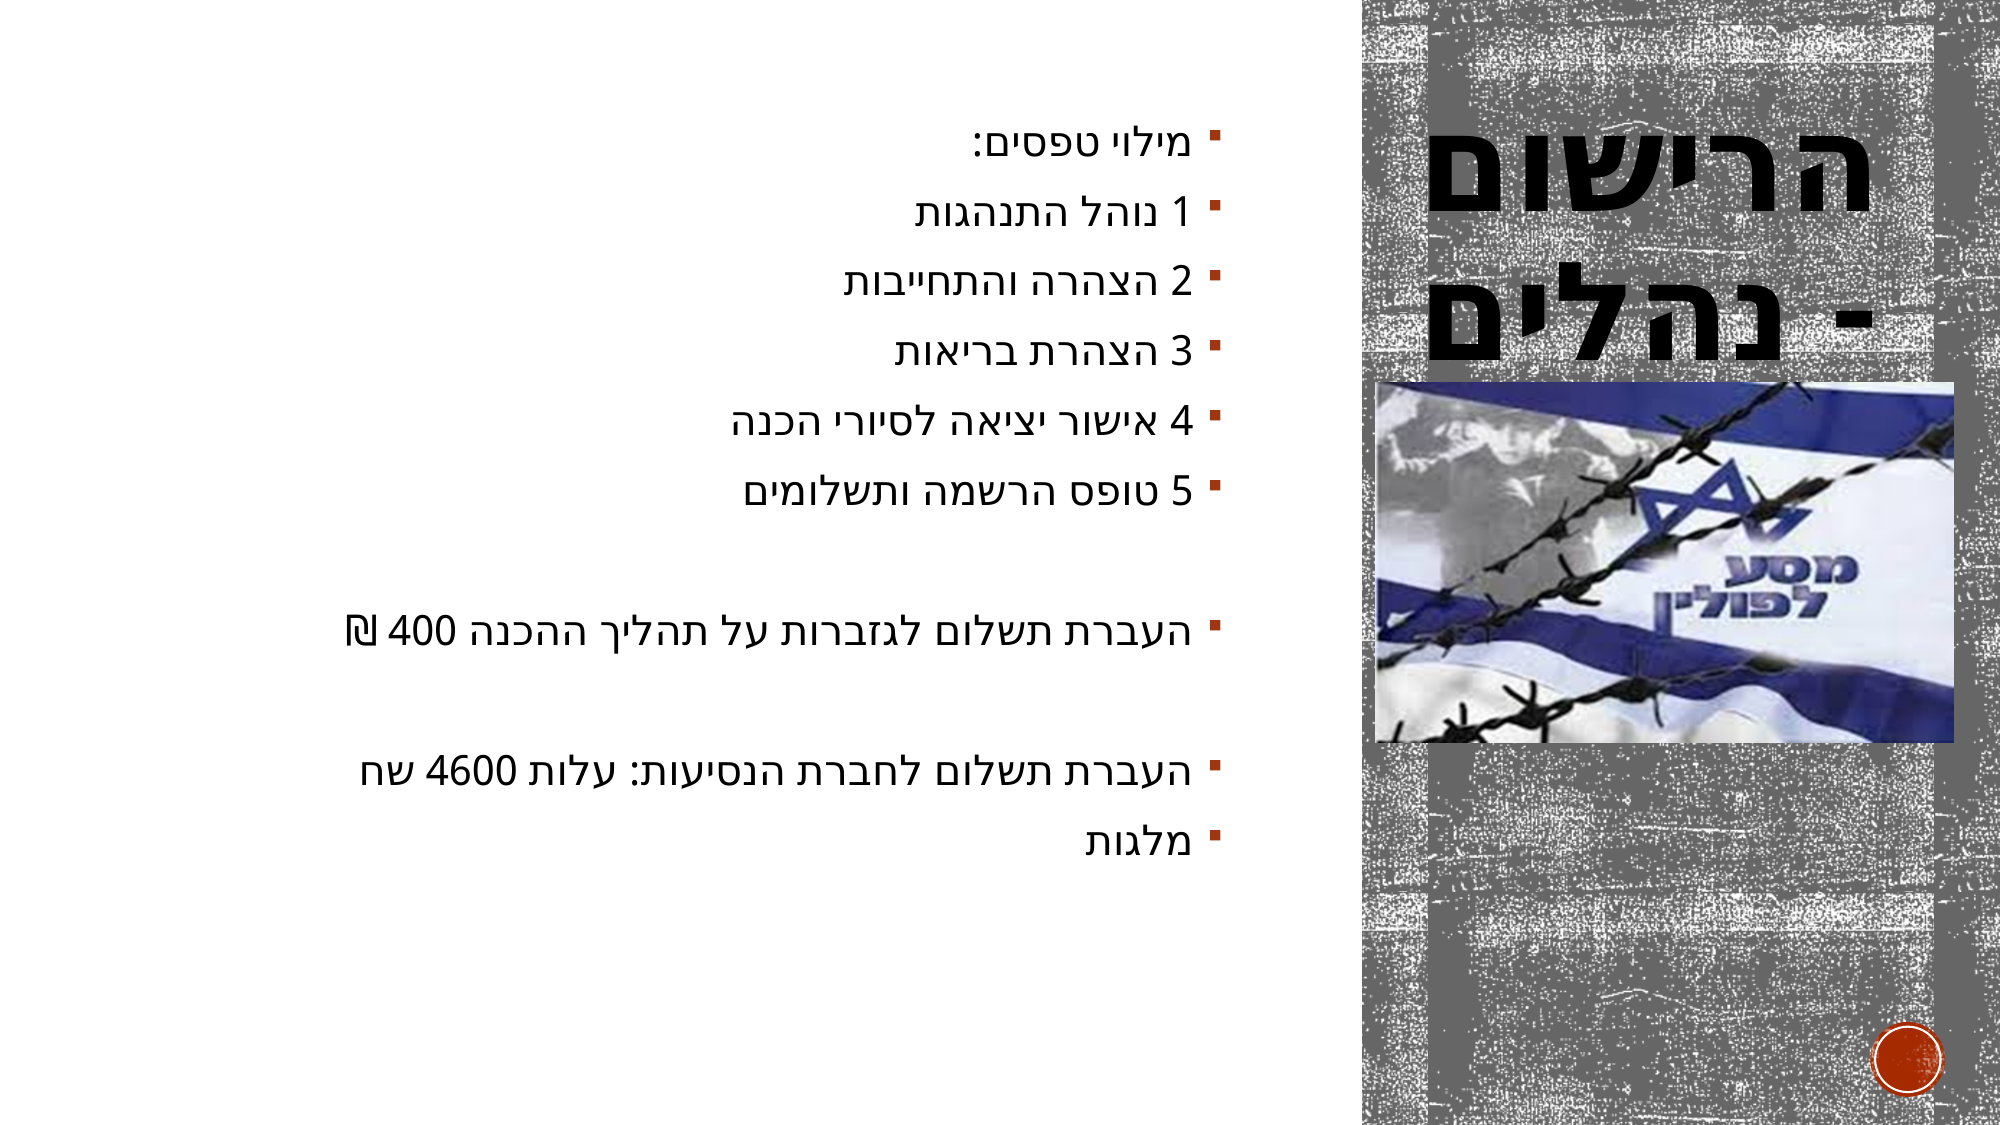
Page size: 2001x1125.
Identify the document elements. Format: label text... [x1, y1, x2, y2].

picture [1375, 382, 1954, 743]
title הרישום- נהלים [1402, 112, 1928, 382]
list מילוי טפסים: 1 נוהל התנהגות 2 הצהרה והתחייבות 3 הצהרת בריאות 4 אישור יציאה לסיורי הכנה 5 טופס הרשמה ותשלומים העברת תשלום לגזברות על תהליך ההכנה 400 ₪ העברת תשלום לחברת הנסיעות: עלות 4600 שח מלגות [137, 112, 1239, 936]
